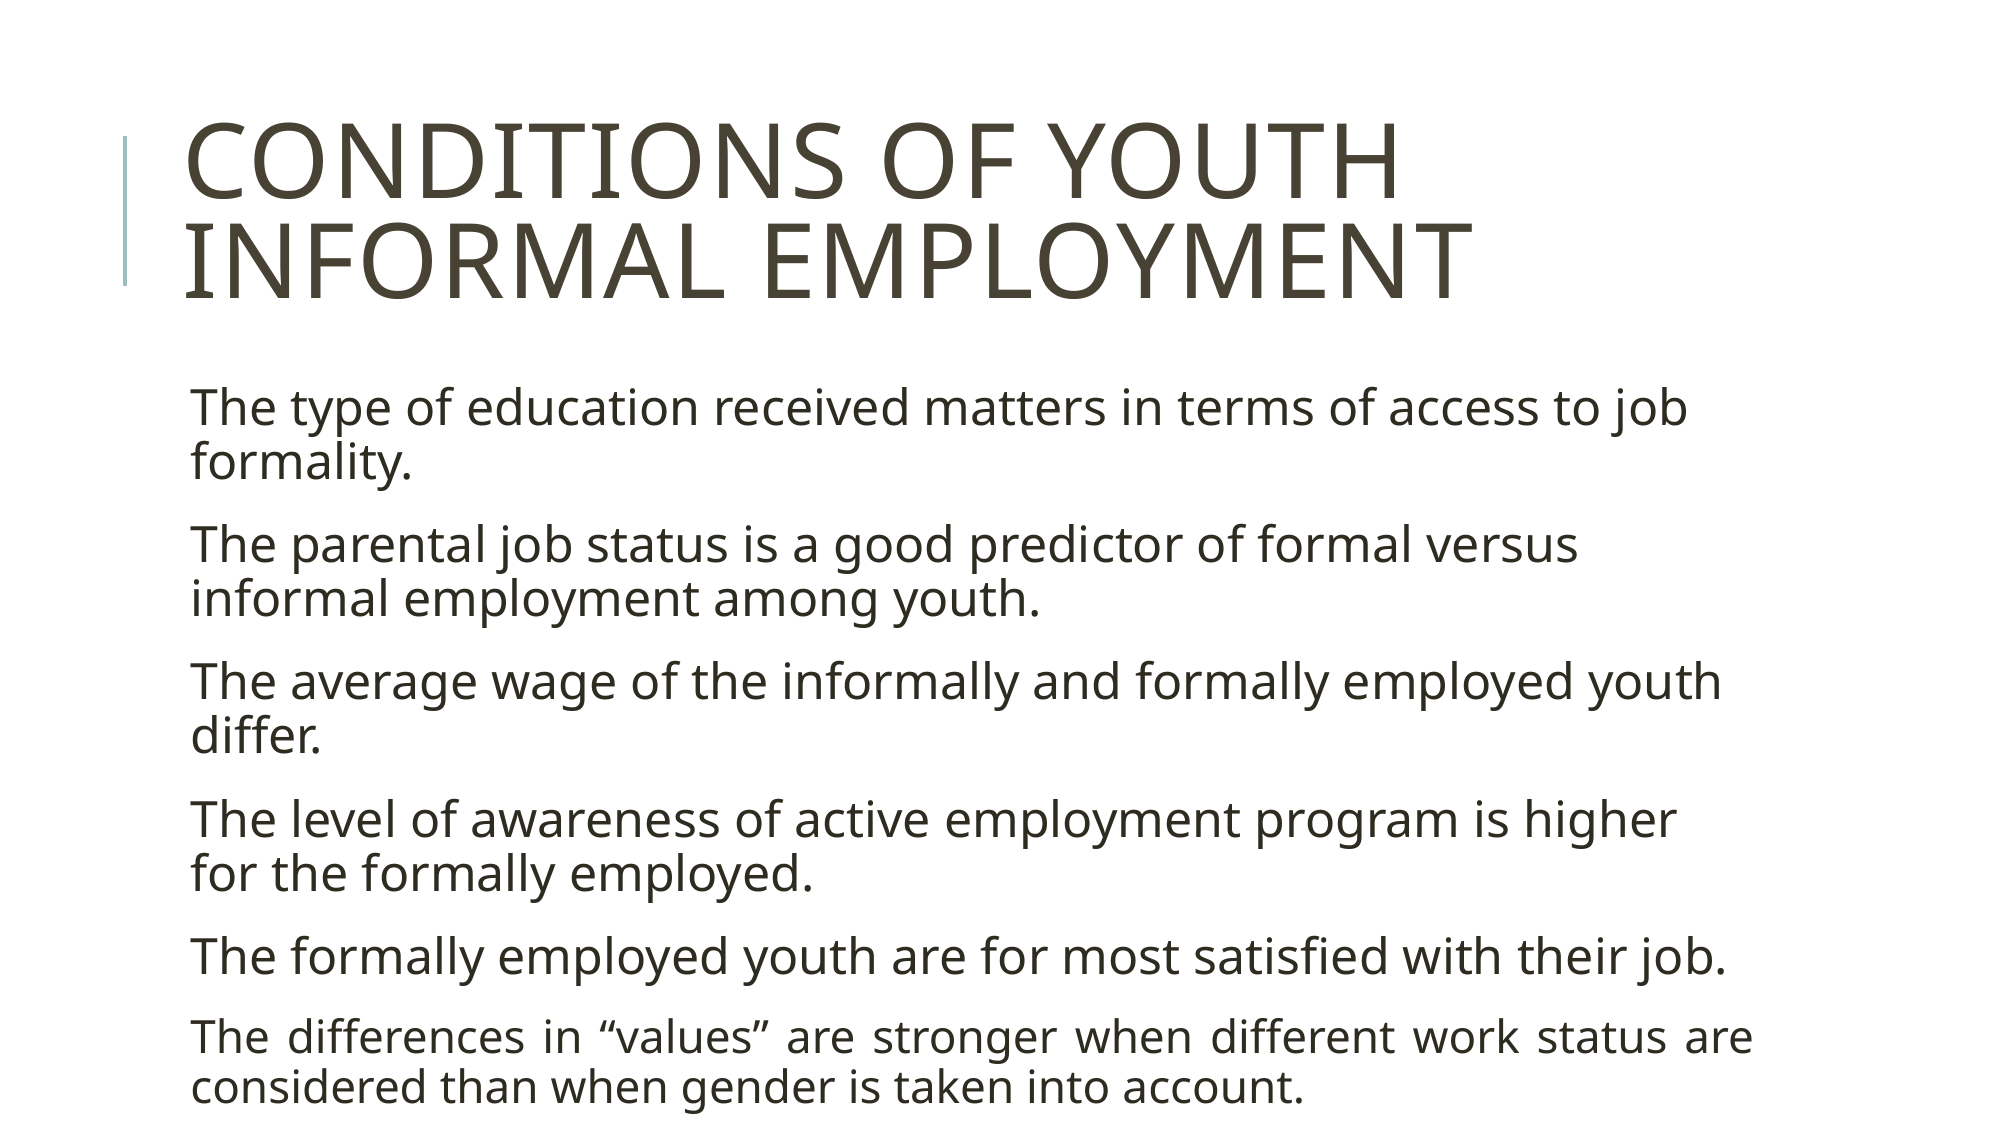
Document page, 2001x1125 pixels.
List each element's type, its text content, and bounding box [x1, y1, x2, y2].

title Conditions of youth informal employment [168, 96, 1763, 342]
list The type of education received matters in terms of access to job formality. The parental job status is a good predictor of formal versus informal employment among youth. The average wage of the informally and formally employed youth differ. The level of awareness of active employment program is higher for the formally employed. The formally employed youth are for most satisfied with their job. The differences in “values” are stronger when different work status are considered than when gender is taken into account. [168, 375, 1763, 1035]
